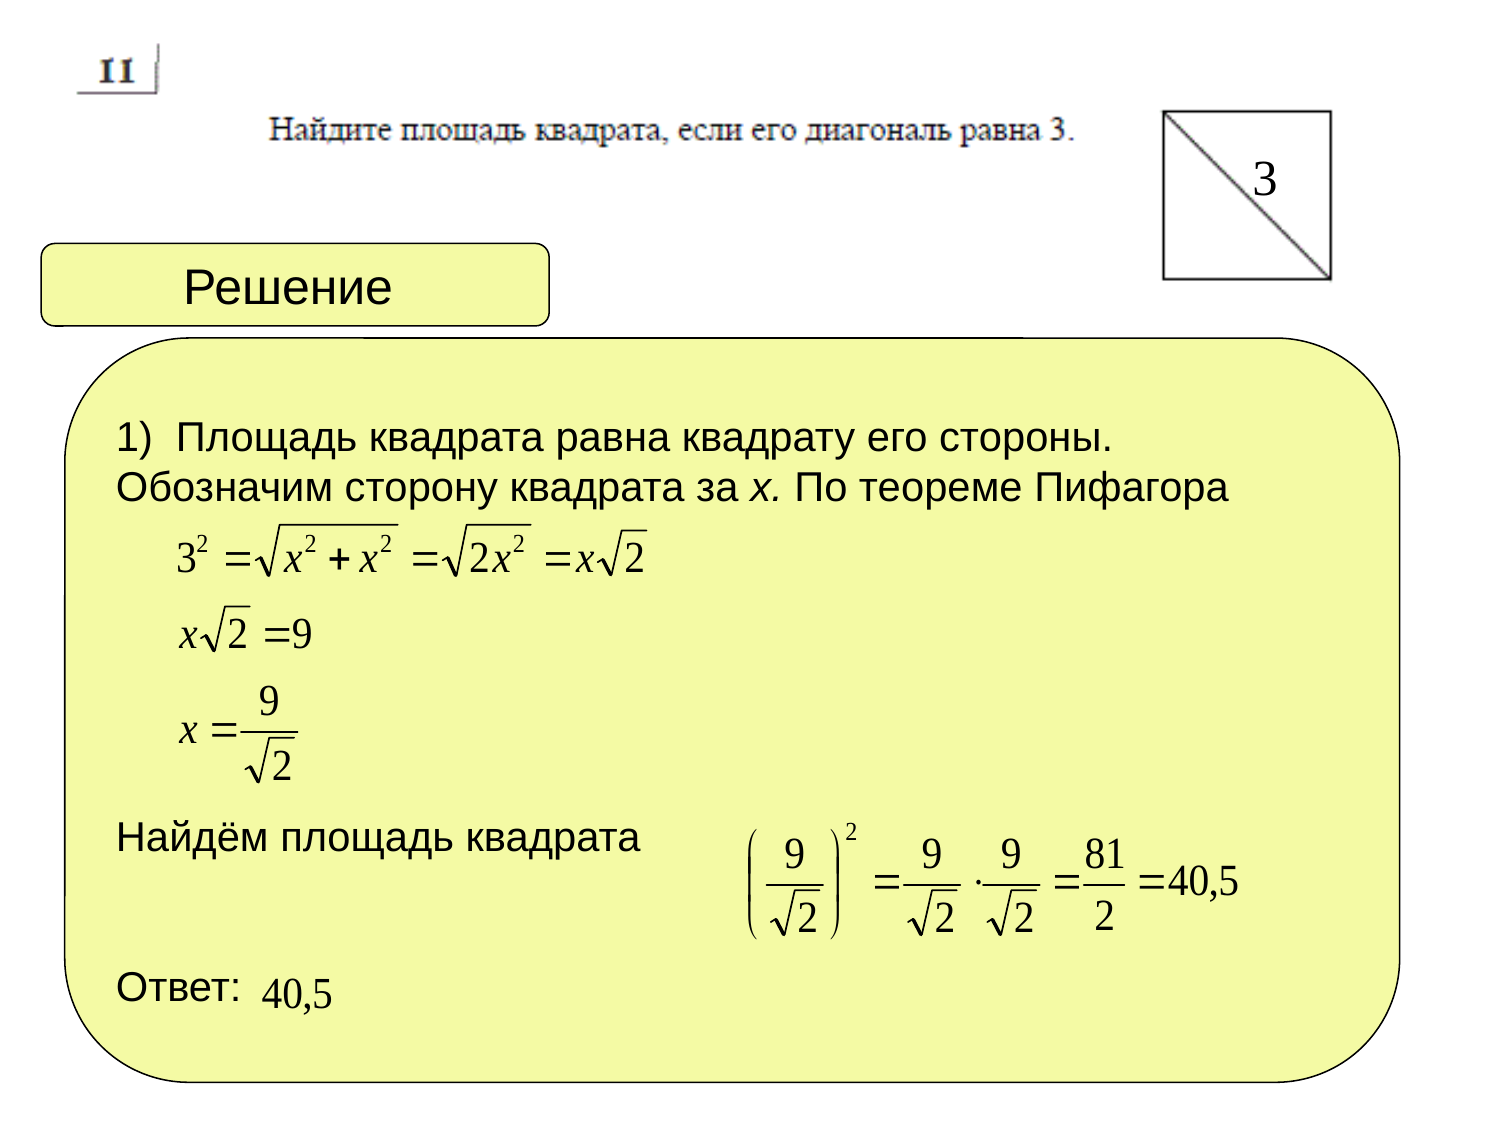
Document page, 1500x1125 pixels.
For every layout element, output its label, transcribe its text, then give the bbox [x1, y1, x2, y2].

picture [73, 42, 1447, 304]
text_box 1) Площадь квадрата равна квадрату его стороны. Обозначим сторону квадрата за х. По теореме Пифагора Найдём площадь квадрата Ответ: [64, 337, 1400, 1083]
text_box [255, 967, 339, 1028]
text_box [1245, 148, 1285, 209]
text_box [170, 515, 656, 794]
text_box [739, 810, 1246, 949]
text_box Решение [41, 243, 550, 326]
